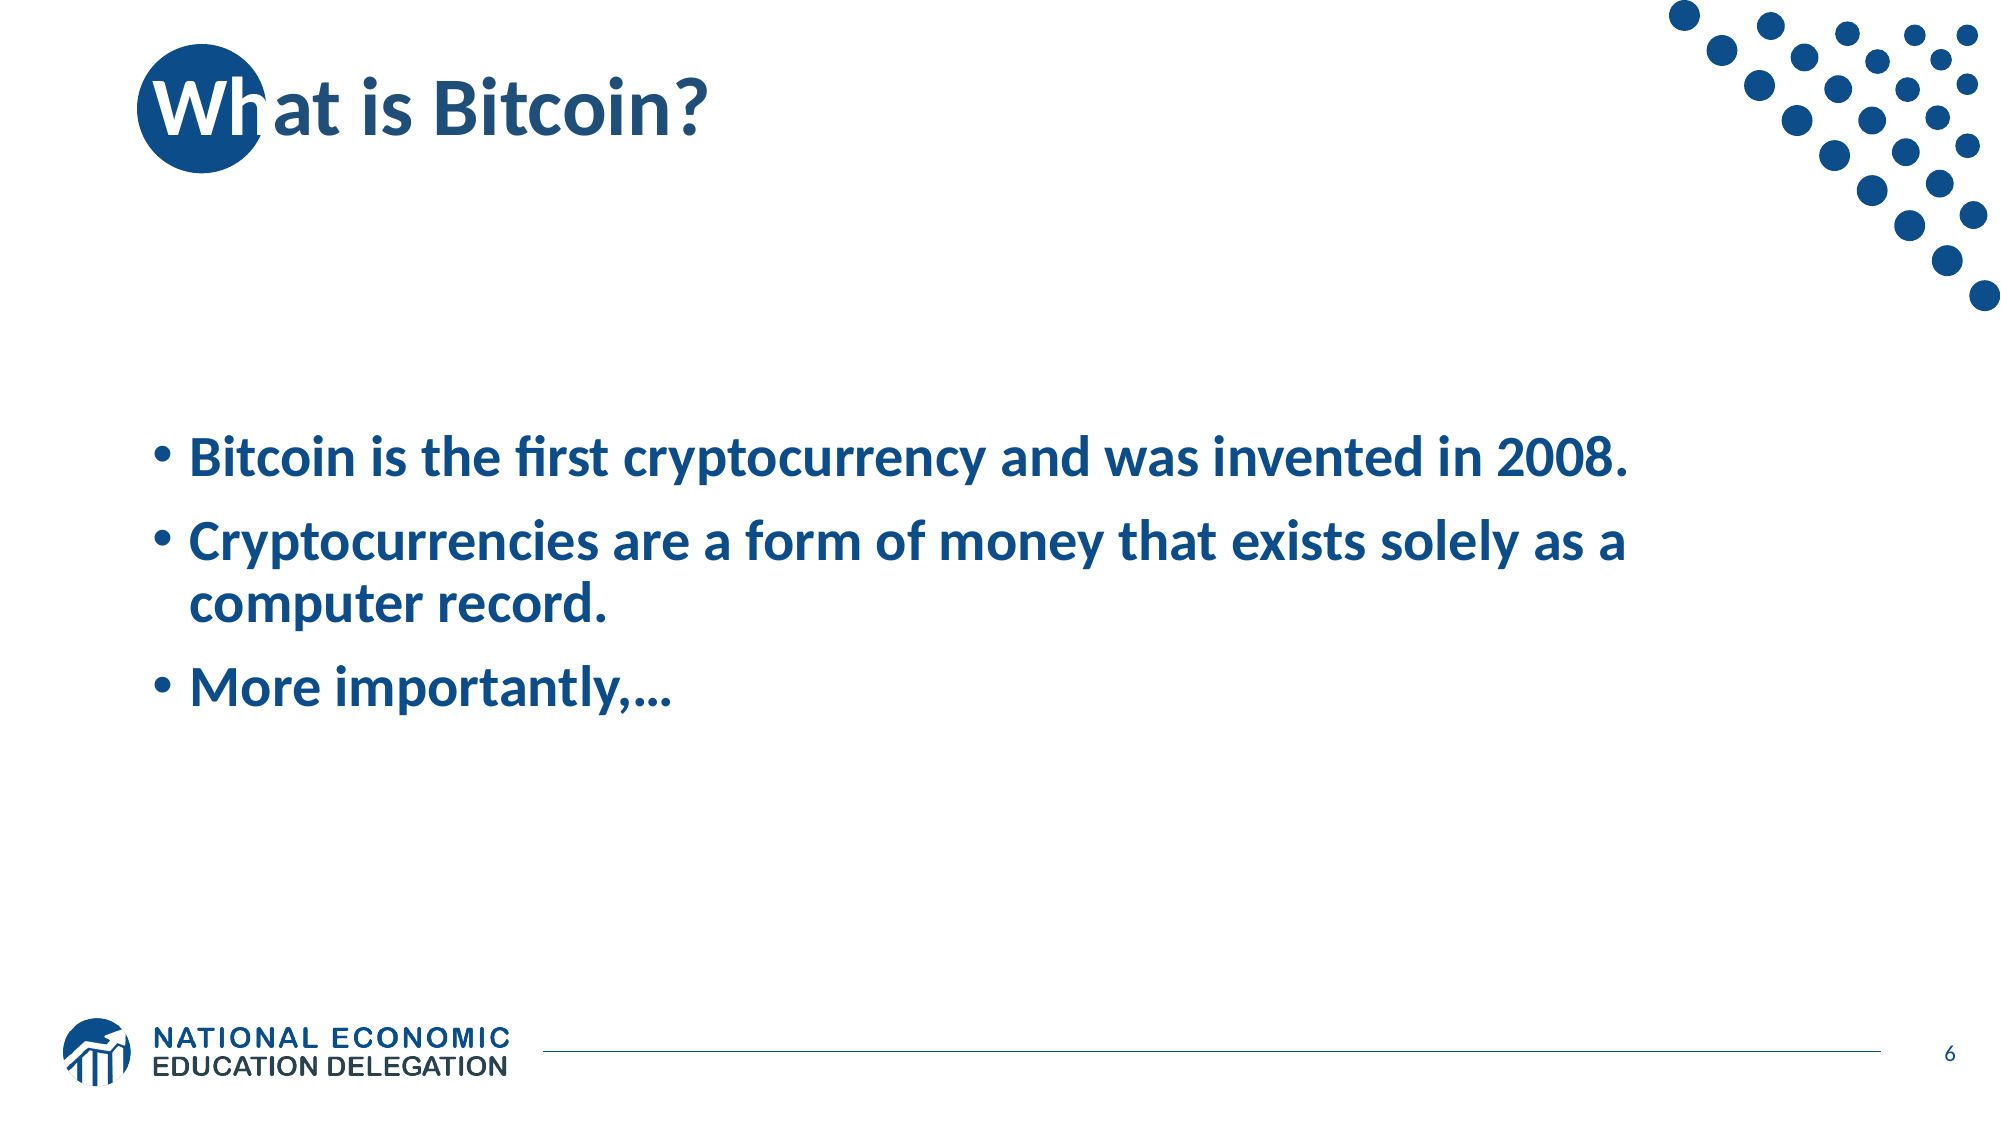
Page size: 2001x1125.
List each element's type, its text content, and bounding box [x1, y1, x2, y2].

list Bitcoin is the first cryptocurrency and was invented in 2008. Cryptocurrencies are a form of money that exists solely as a computer record. More importantly,… [137, 257, 1863, 972]
picture [55, 1013, 520, 1091]
slide_number 6 [1521, 1022, 1972, 1082]
title What is Bitcoin? [137, 0, 1863, 218]
